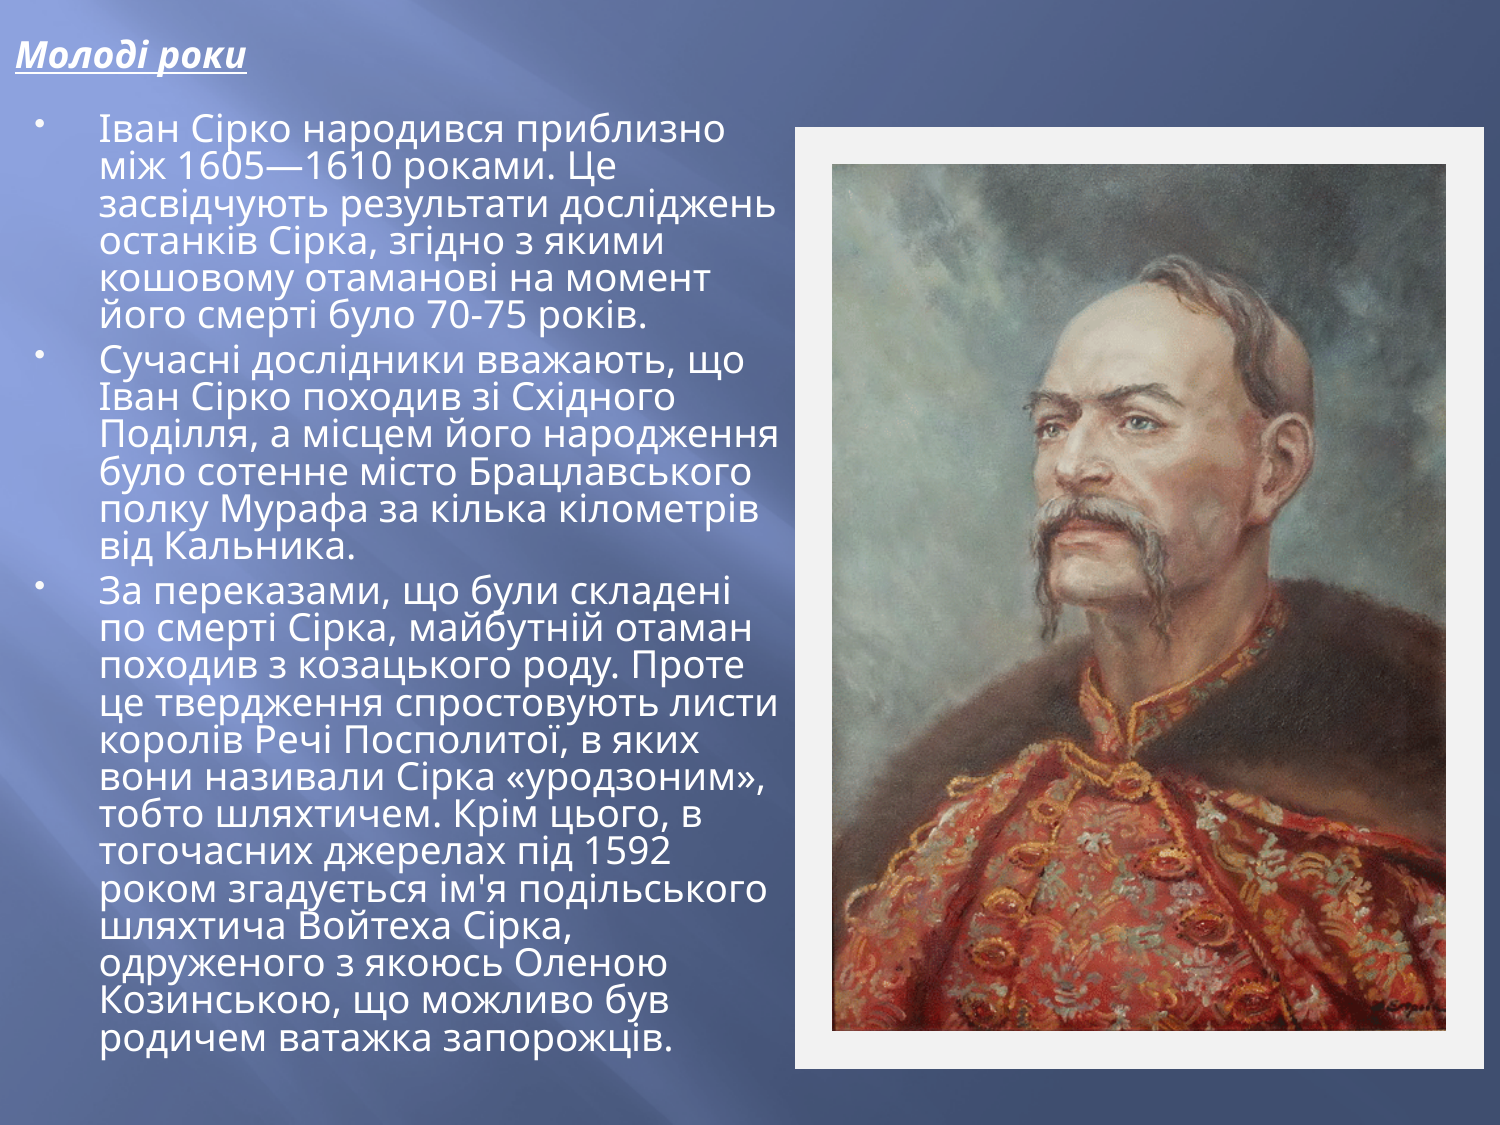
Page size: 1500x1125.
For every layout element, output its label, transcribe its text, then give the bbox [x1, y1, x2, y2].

picture [831, 163, 1447, 1032]
list Іван Сірко народився приблизно між 1605—1610 роками. Це засвідчують результати досліджень останків Сірка, згідно з якими кошовому отаманові на момент його смерті було 70-75 років. Сучасні дослідники вважають, що Іван Сірко походив зі Східного Поділля, а місцем його народження було сотенне місто Брацлавського полку Мурафа за кілька кілометрів від Кальника. За переказами, що були складені по смерті Сірка, майбутній отаман походив з козацького роду. Проте це твердження спростовують листи королів Речі Посполитої, в яких вони називали Сірка «уродзоним», тобто шляхтичем. Крім цього, в тогочасних джерелах під 1592 роком згадується ім'я подільського шляхтича Войтеха Сірка, одруженого з якоюсь Оленою Козинською, що можливо був родичем ватажка запорожців. [0, 105, 797, 1125]
title Молоді роки [0, 23, 493, 105]
